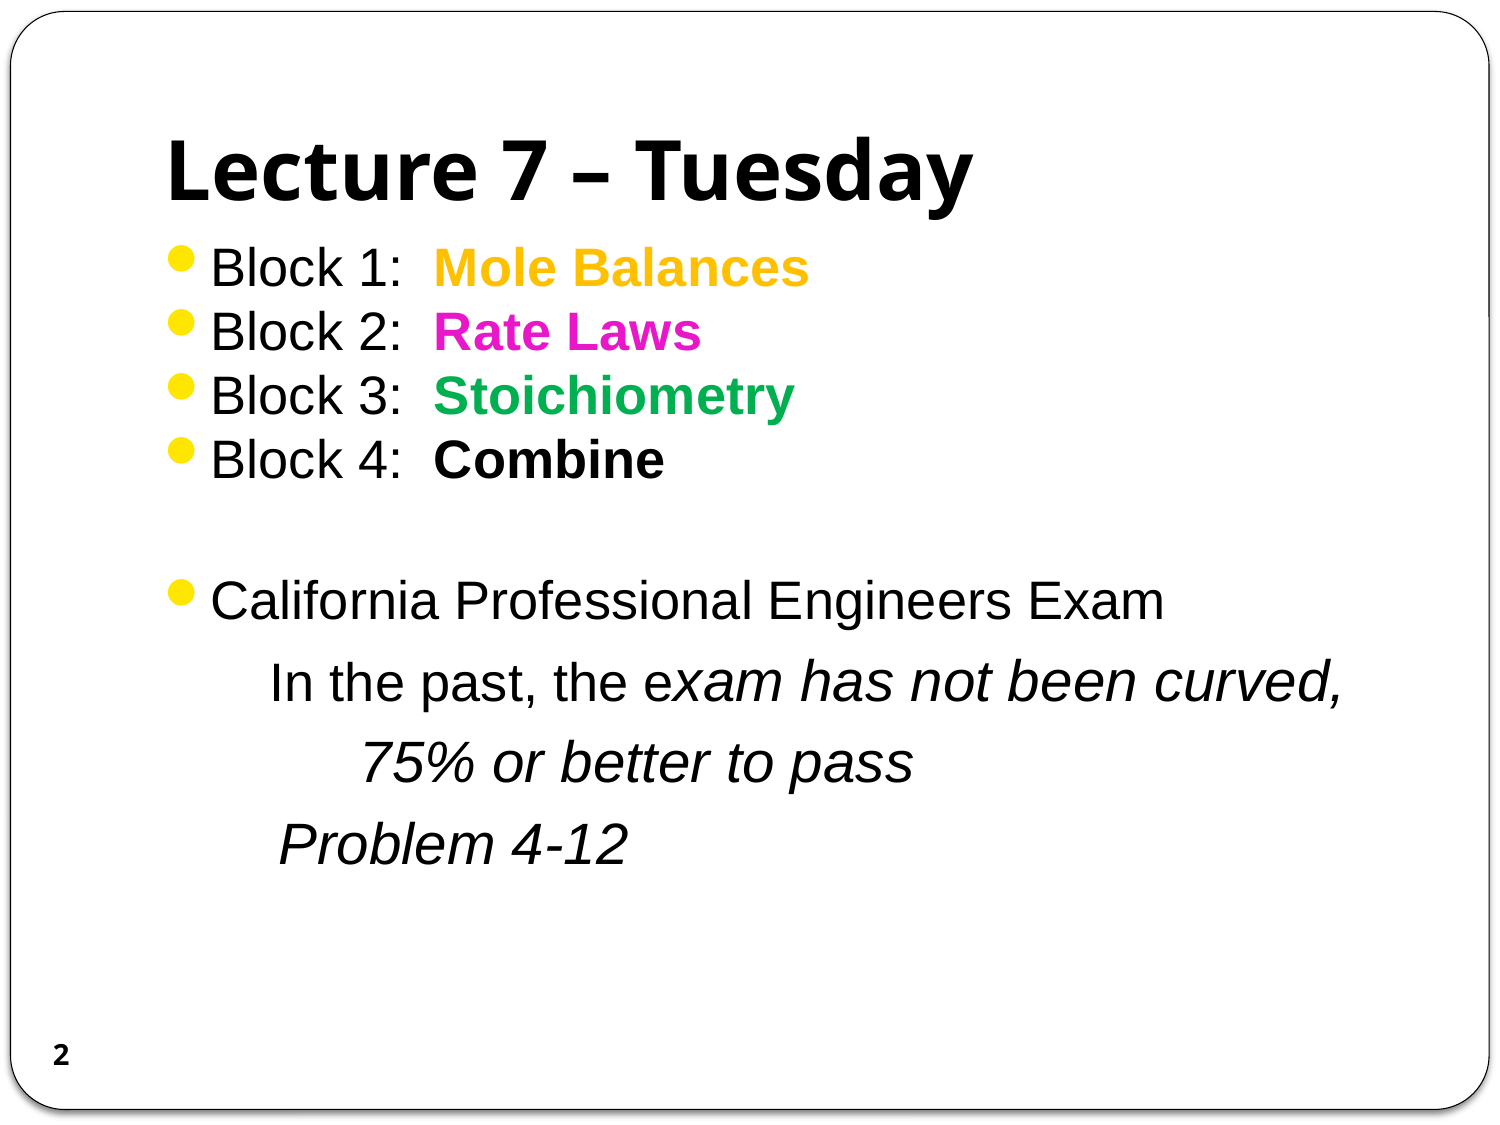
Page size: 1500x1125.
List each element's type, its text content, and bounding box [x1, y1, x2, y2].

title Lecture 7 – Tuesday [150, 45, 1425, 233]
list Block 1: Mole Balances Block 2: Rate Laws Block 3: Stoichiometry Block 4: Combine California Professional Engineers Exam In the past, the exam has not been curved, 75% or better to pass Problem 4-12 [150, 237, 1425, 988]
slide_number 2 [23, 1018, 99, 1094]
